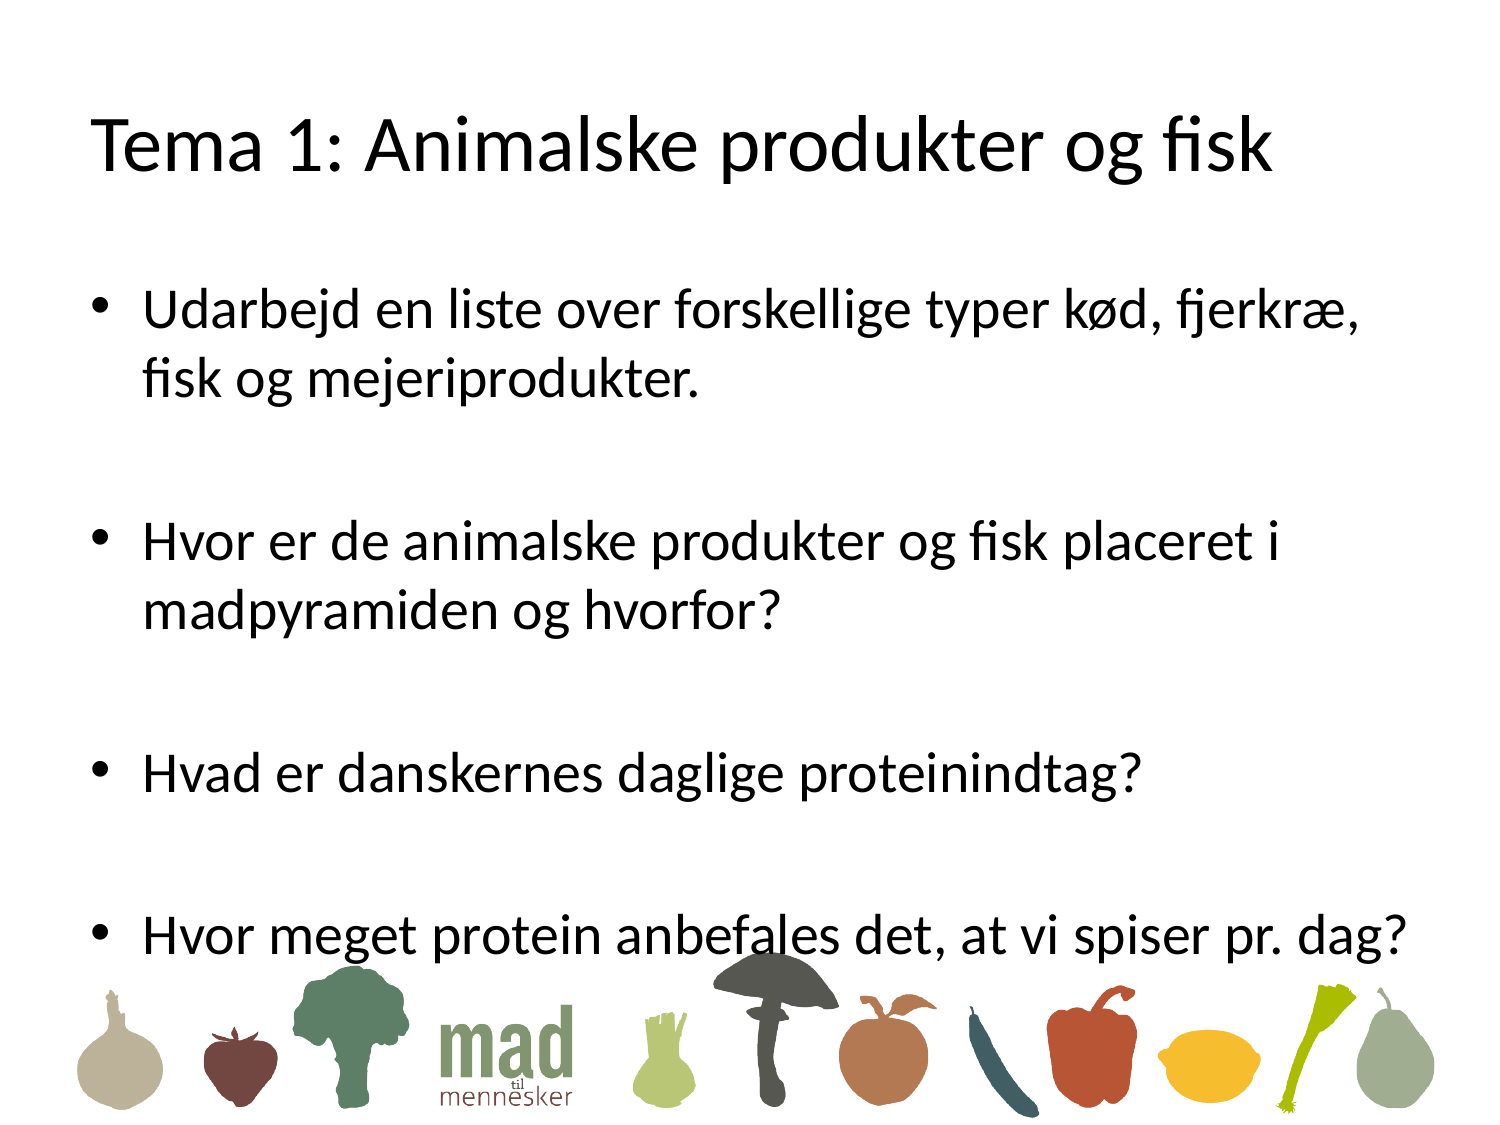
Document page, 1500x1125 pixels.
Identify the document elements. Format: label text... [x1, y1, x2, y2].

list Udarbejd en liste over forskellige typer kød, fjerkræ, fisk og mejeriprodukter. Hvor er de animalske produkter og fisk placeret i madpyramiden og hvorfor? Hvad er danskernes daglige proteinindtag? Hvor meget protein anbefales det, at vi spiser pr. dag? [75, 262, 1425, 951]
title Tema 1: Animalske produkter og fisk [75, 45, 1425, 233]
picture [76, 951, 1436, 1121]
